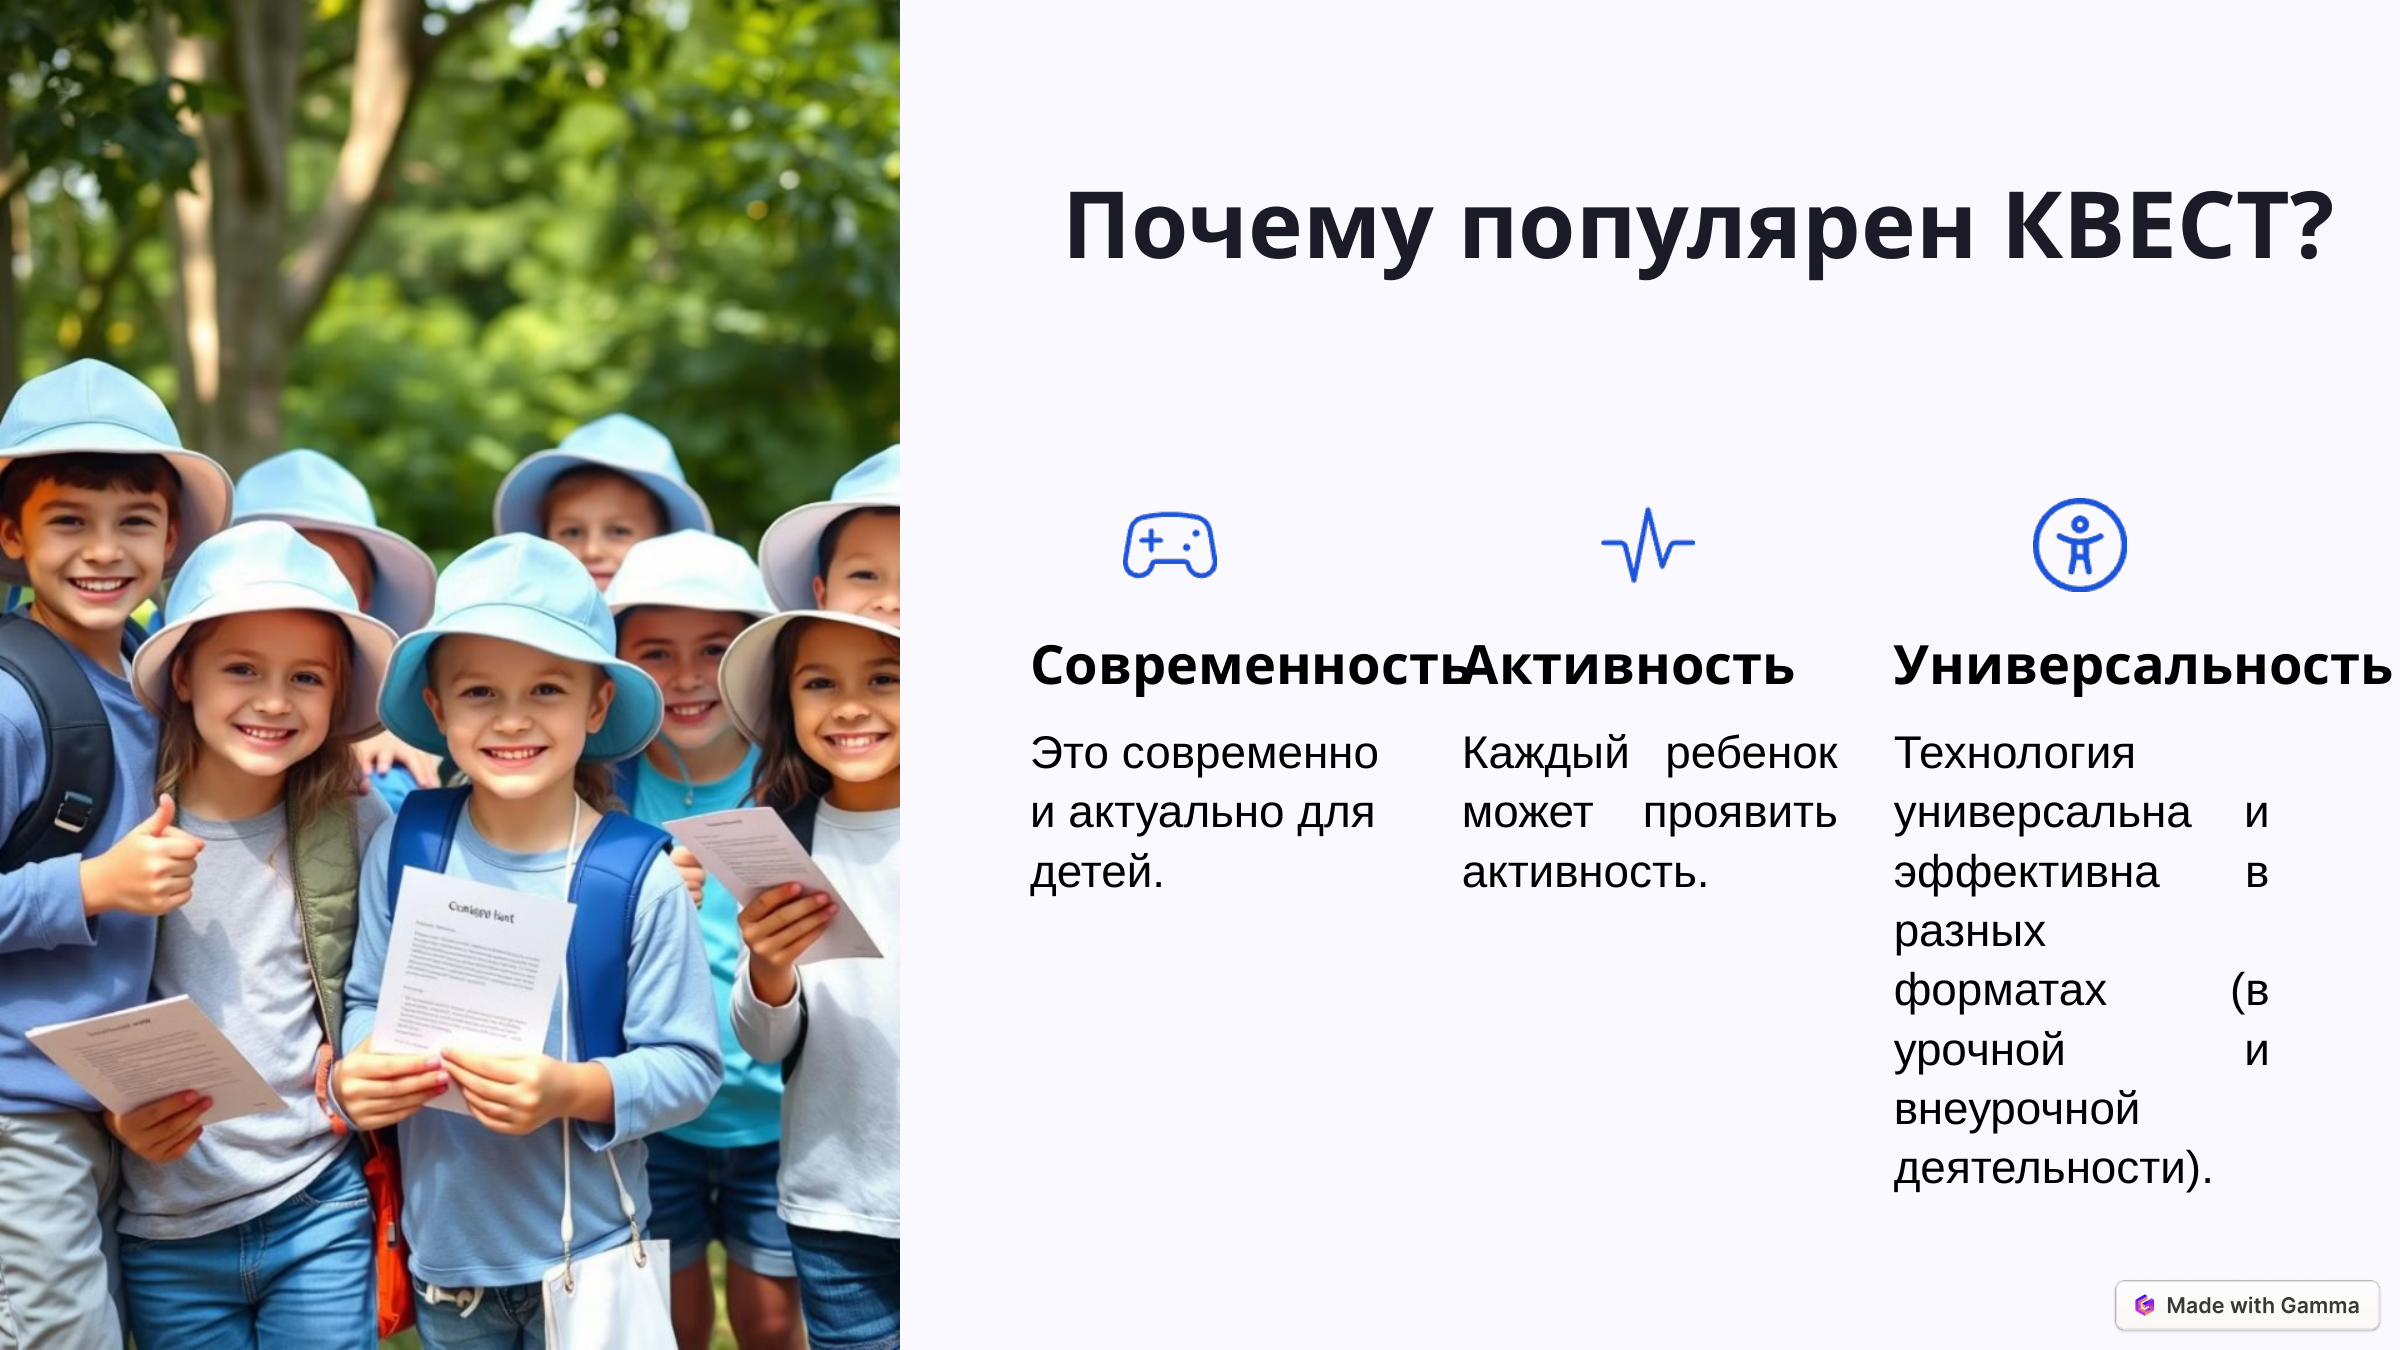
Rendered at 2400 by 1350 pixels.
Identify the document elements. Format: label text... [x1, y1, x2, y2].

picture [2033, 498, 2127, 592]
text_box Это современно и актуально для детей. [1030, 718, 1407, 897]
picture [1123, 498, 1217, 592]
text_box Почему популярен КВЕСТ? [1062, 161, 2270, 278]
text_box Технология универсальна и эффективна в разных форматах (в урочной и внеурочной деятельности). [1893, 718, 2270, 957]
picture [0, 0, 900, 1350]
text_box Универсальность [1893, 637, 2400, 719]
text_box Активность [1461, 637, 1838, 696]
picture [2106, 1271, 2389, 1339]
text_box Современность [1030, 637, 1407, 696]
text_box Каждый ребенок может проявить активность. [1461, 718, 1838, 897]
picture [1601, 498, 1695, 592]
